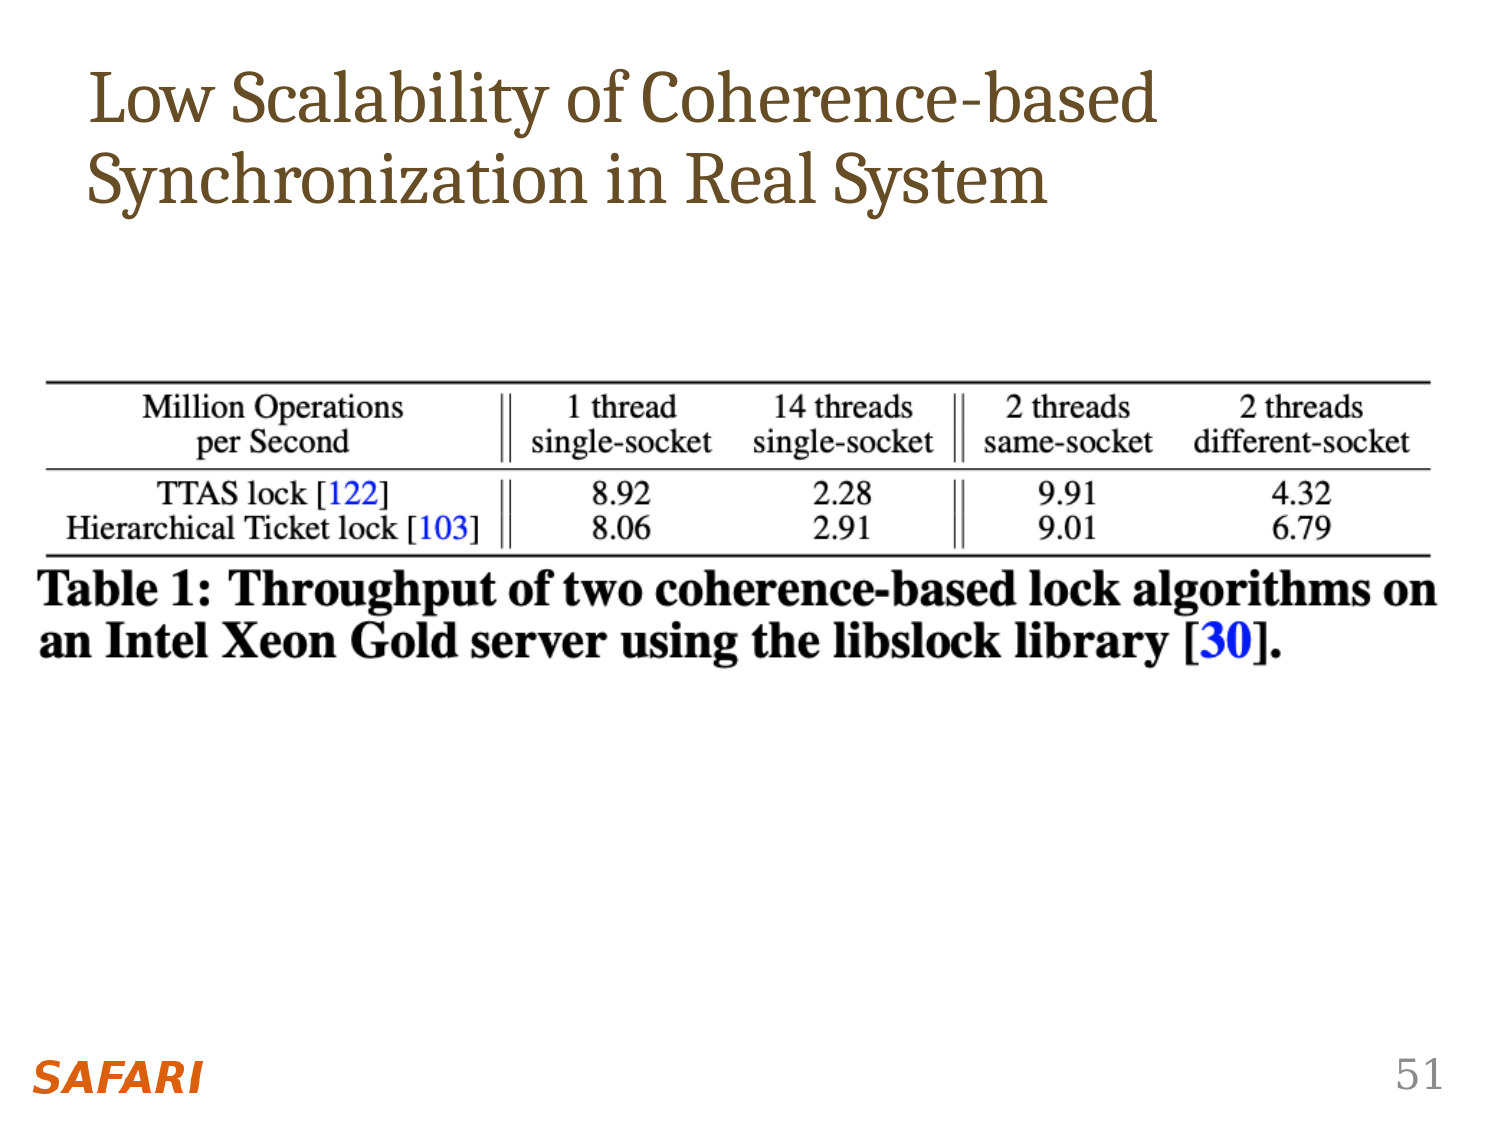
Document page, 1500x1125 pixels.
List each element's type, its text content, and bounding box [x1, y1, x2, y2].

picture [31, 1051, 209, 1104]
picture [19, 353, 1481, 685]
text_box Low Scalability of Coherence-based Synchronization in Real System [73, 56, 1471, 222]
